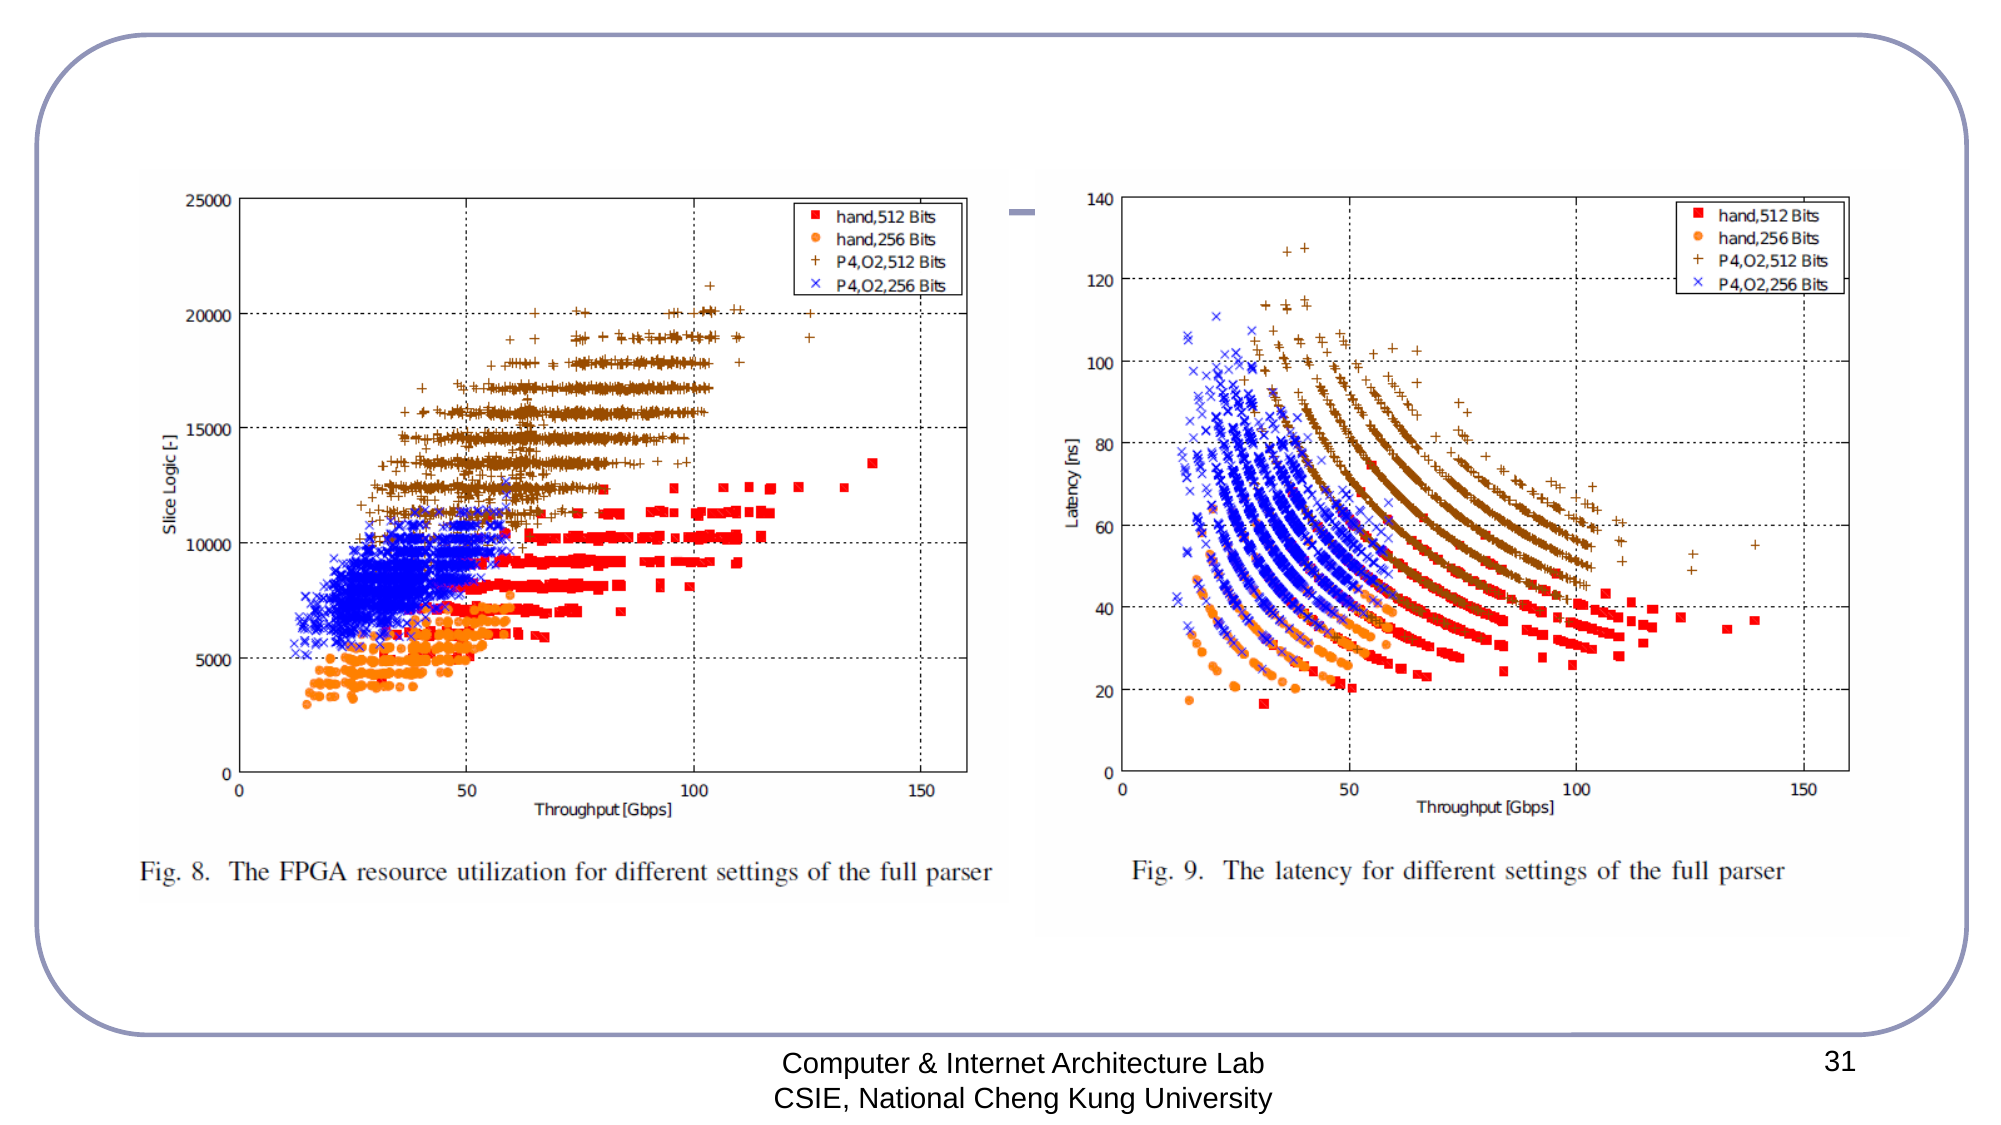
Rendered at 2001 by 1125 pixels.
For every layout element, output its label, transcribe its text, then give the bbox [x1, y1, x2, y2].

picture [1035, 169, 1910, 937]
slide_number 31 [1731, 1034, 1949, 1111]
picture [139, 169, 1009, 903]
footer Computer & Internet Architecture Lab CSIE, National Cheng Kung University [590, 1036, 1458, 1112]
